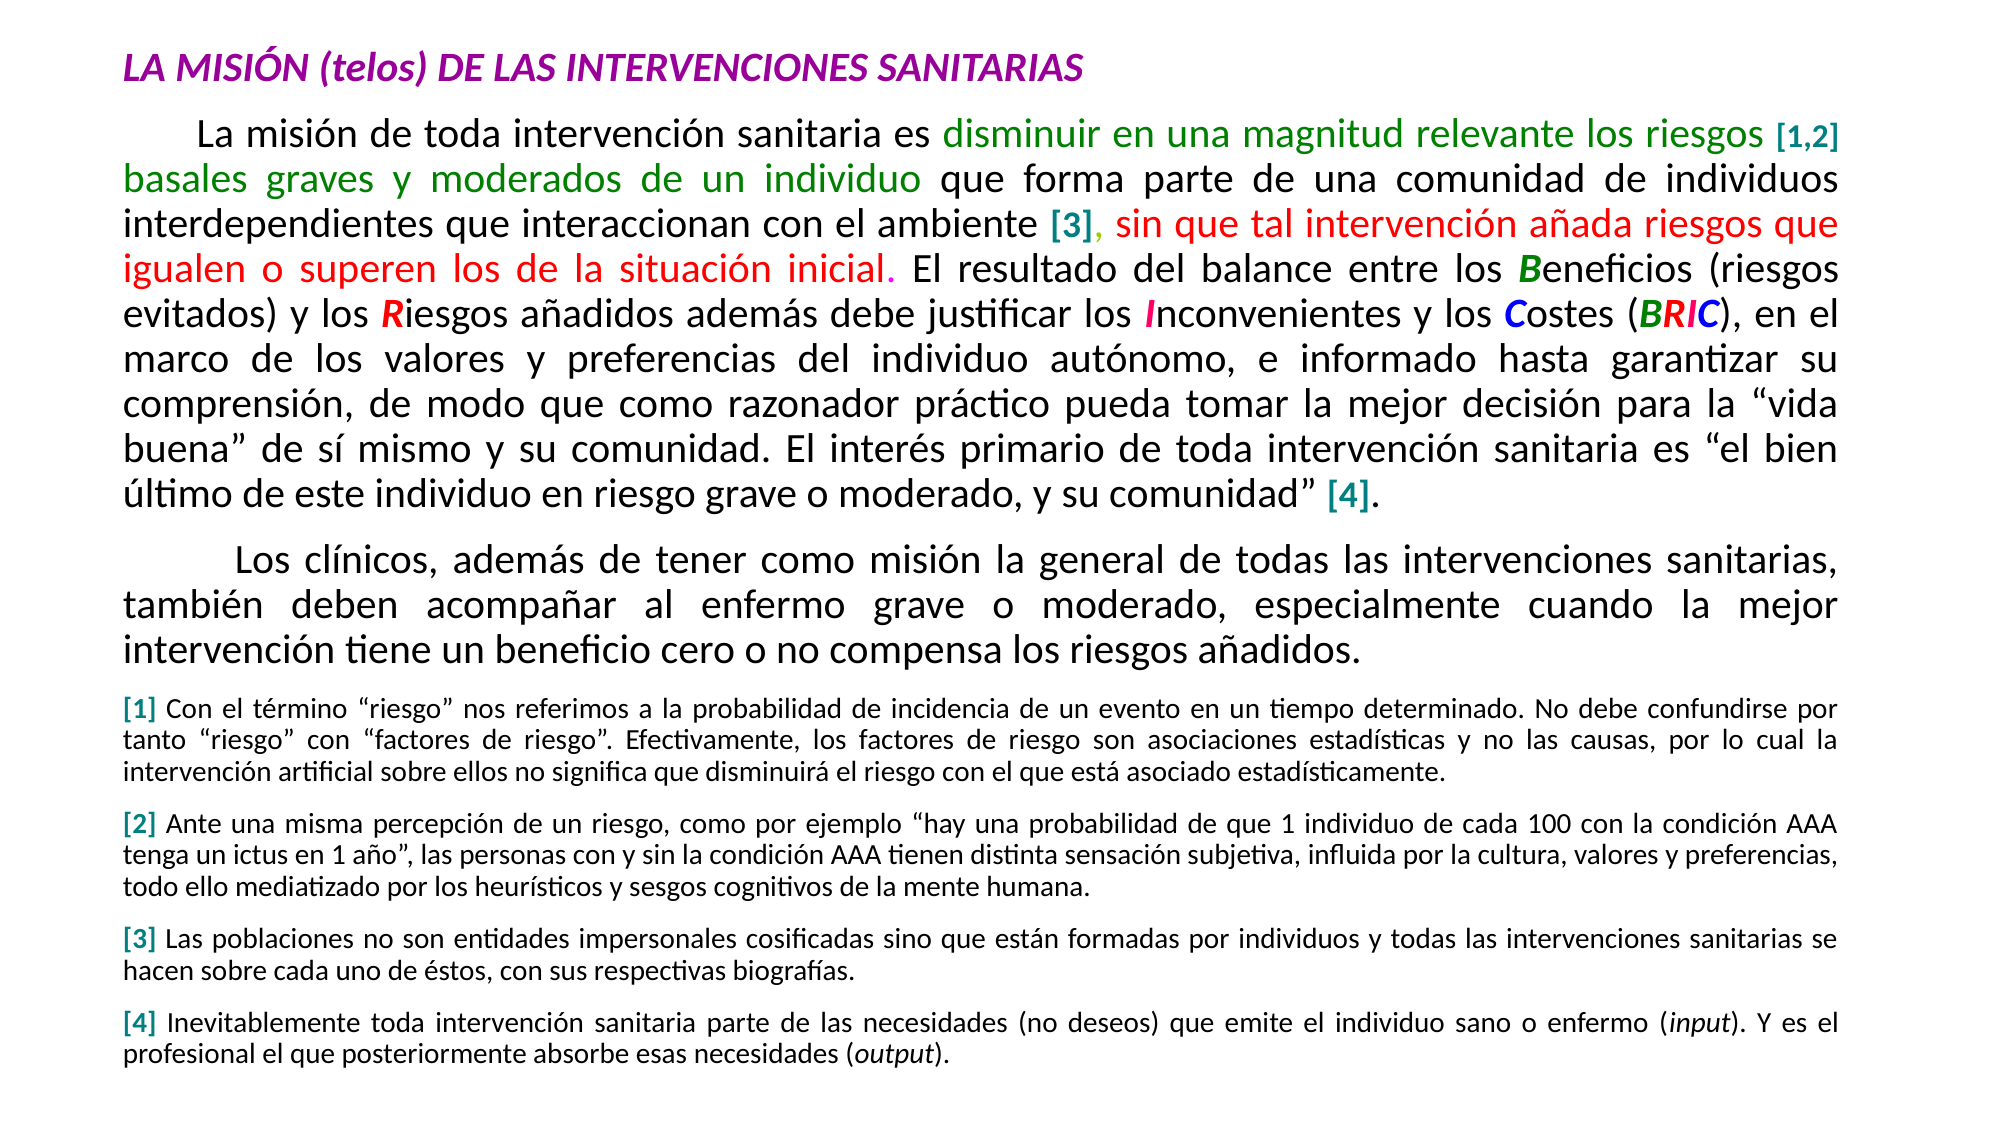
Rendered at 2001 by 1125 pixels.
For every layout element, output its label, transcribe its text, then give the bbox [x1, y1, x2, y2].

subtitle LA MISIÓN (telos) DE LAS INTERVENCIONES SANITARIAS La misión de toda intervención sanitaria es disminuir en una magnitud relevante los riesgos [1,2] basales graves y moderados de un individuo que forma parte de una comunidad de individuos interdependientes que interaccionan con el ambiente [3], sin que tal intervención añada riesgos que igualen o superen los de la situación inicial. El resultado del balance entre los Beneficios (riesgos evitados) y los Riesgos añadidos además debe justificar los Inconvenientes y los Costes (BRIC), en el marco de los valores y preferencias del individuo autónomo, e informado hasta garantizar su comprensión, de modo que como razonador práctico pueda tomar la mejor decisión para la “vida buena” de sí mismo y su comunidad. El interés primario de toda intervención sanitaria es “el bien último de este individuo en riesgo grave o moderado, y su comunidad” [4]. Los clínicos, además de tener como misión la general de todas las intervenciones sanitarias, también deben acompañar al enfermo grave o moderado, especialmente cuando la mejor intervención tiene un beneficio cero o no compensa los riesgos añadidos. [1] Con el término “riesgo” nos referimos a la probabilidad de incidencia de un evento en un tiempo determinado. No debe confundirse por tanto “riesgo” con “factores de riesgo”. Efectivamente, los factores de riesgo son asociaciones estadísticas y no las causas, por lo cual la intervención artificial sobre ellos no significa que disminuirá el riesgo con el que está asociado estadísticamente. [2] Ante una misma percepción de un riesgo, como por ejemplo “hay una probabilidad de que 1 individuo de cada 100 con la condición AAA tenga un ictus en 1 año”, las personas con y sin la condición AAA tienen distinta sensación subjetiva, influida por la cultura, valores y preferencias, todo ello mediatizado por los heurísticos y sesgos cognitivos de la mente humana. [3] Las poblaciones no son entidades impersonales cosificadas sino que están formadas por individuos y todas las intervenciones sanitarias se hacen sobre cada uno de éstos, con sus respectivas biografías. [4] Inevitablemente toda intervención sanitaria parte de las necesidades (no deseos) que emite el individuo sano o enfermo (input). Y es el profesional el que posteriormente absorbe esas necesidades (output). [107, 38, 1855, 732]
